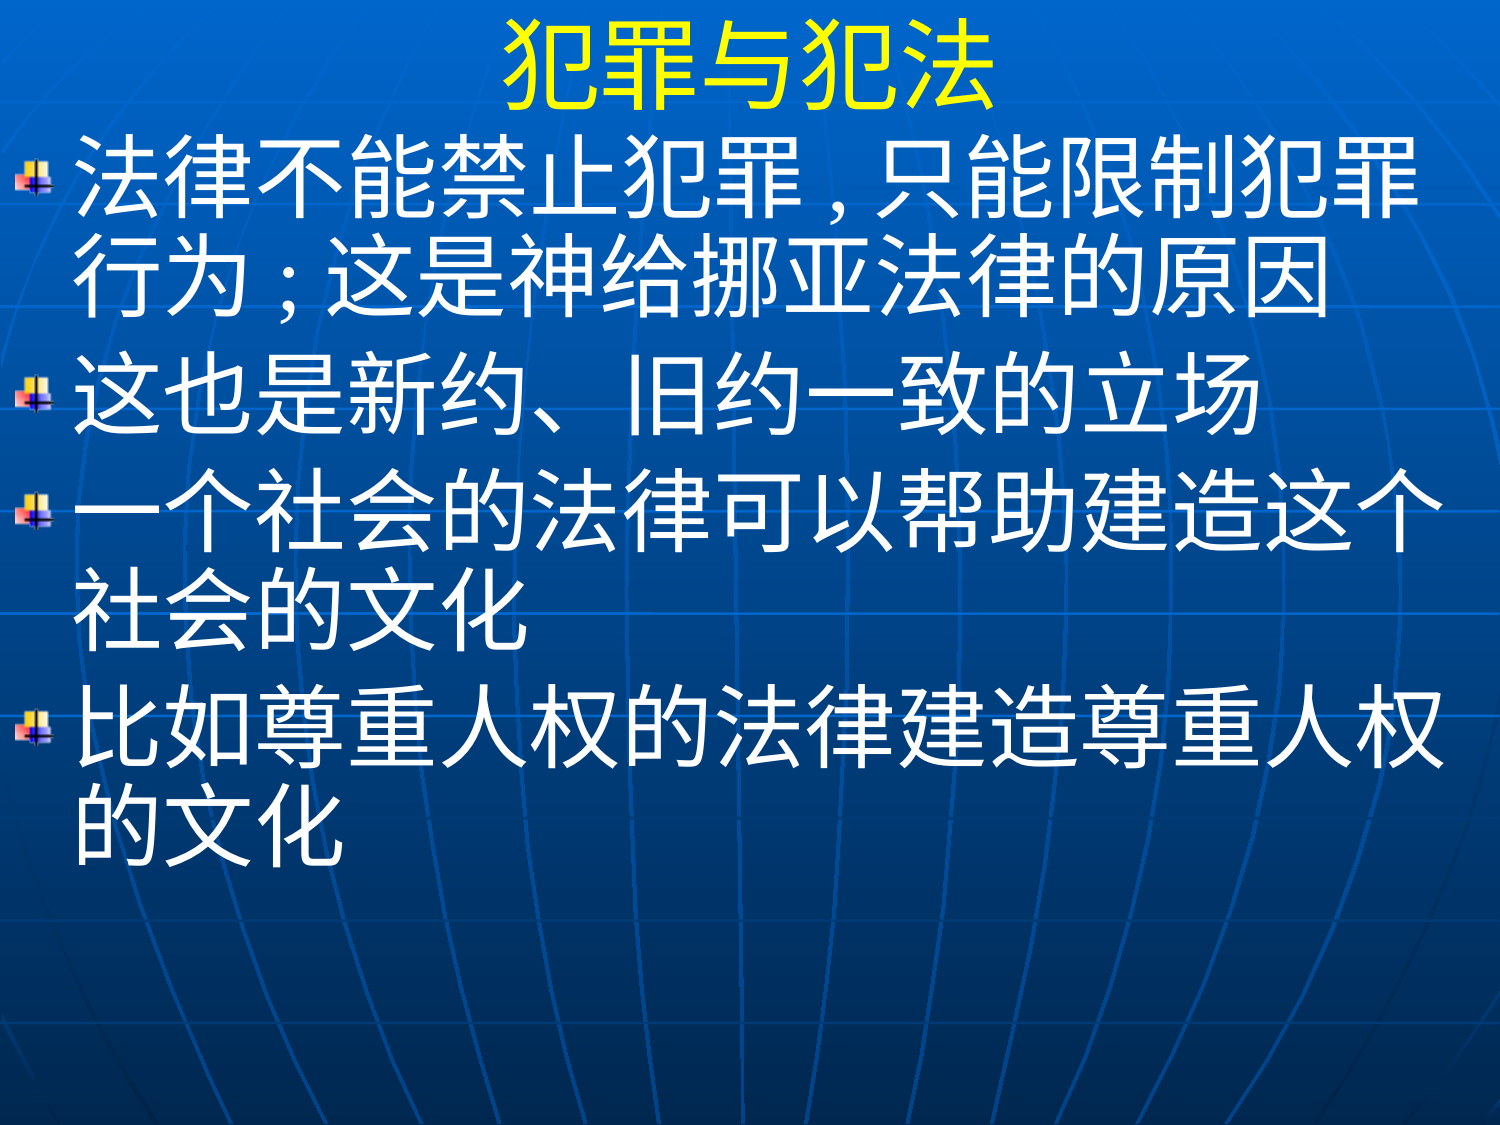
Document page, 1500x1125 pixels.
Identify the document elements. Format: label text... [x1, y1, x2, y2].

picture [15, 373, 54, 413]
picture [15, 490, 54, 530]
picture [15, 707, 54, 746]
title 犯罪与犯法 [0, 0, 1500, 125]
picture [15, 157, 54, 196]
list 法律不能禁止犯罪,只能限制犯罪行为;这是神给挪亚法律的原因 这也是新约、旧约一致的立场 一个社会的法律可以帮助建造这个社会的文化 比如尊重人权的法律建造尊重人权的文化 [0, 125, 1500, 1125]
